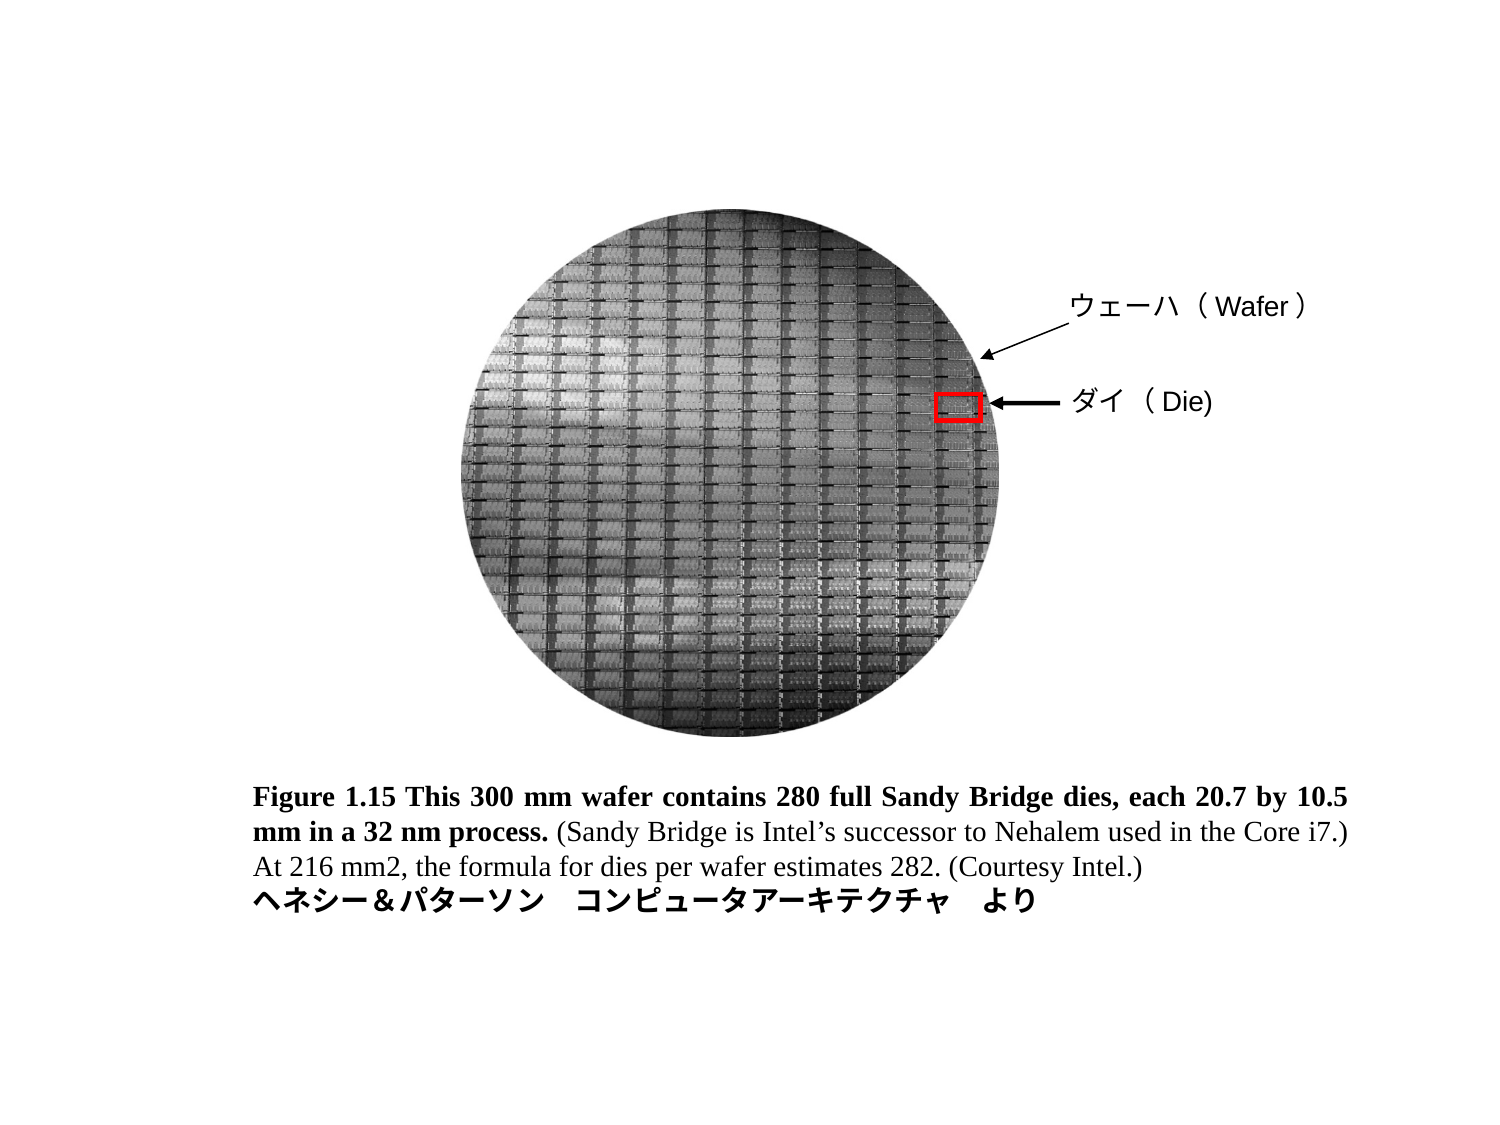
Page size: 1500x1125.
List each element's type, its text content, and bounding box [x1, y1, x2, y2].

text_box ダイ（Die) [1056, 376, 1228, 425]
text_box [999, 396, 1056, 410]
text_box ウェーハ（Wafer） [1054, 281, 1339, 364]
picture [461, 209, 999, 737]
text_box Figure 1.15 This 300 mm wafer contains 280 full Sandy Bridge dies, each 20.7 by 10.5 mm in a 32 nm process. (Sandy Bridge is Intel’s successor to Nehalem used in the Core i7.) At 216 mm2, the formula for dies per wafer estimates 282. (Courtesy Intel.) ヘネシー＆パターソン コンピュータアーキテクチャ より [238, 770, 1365, 925]
